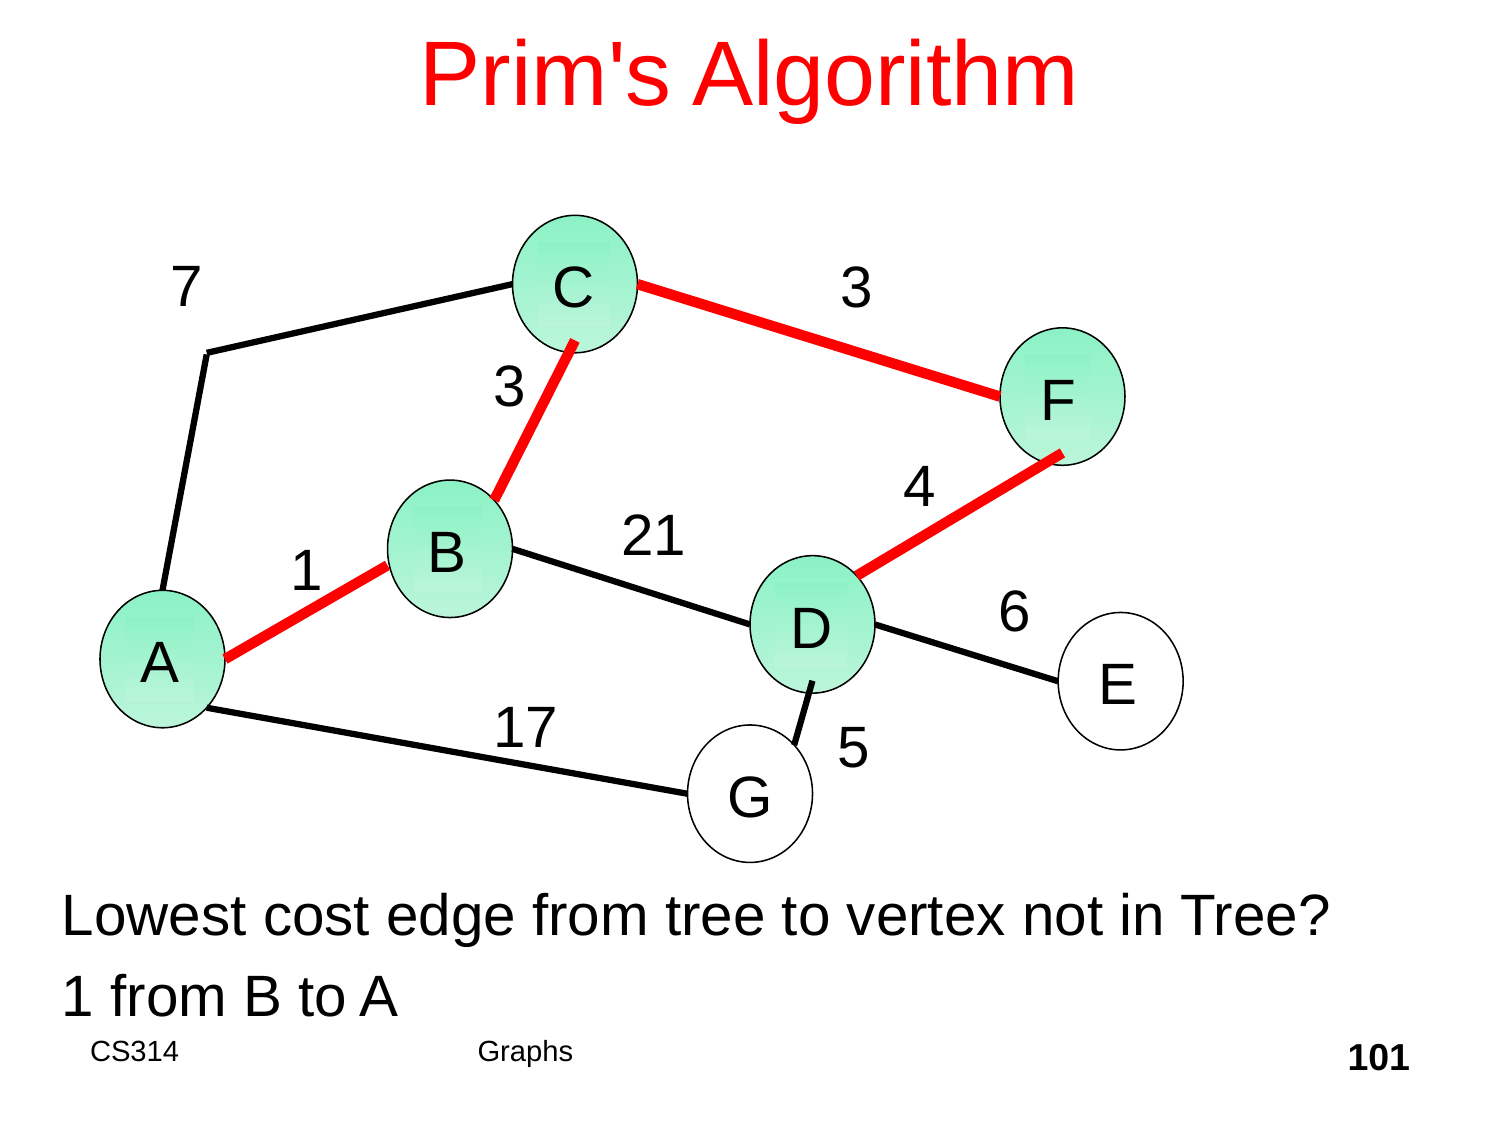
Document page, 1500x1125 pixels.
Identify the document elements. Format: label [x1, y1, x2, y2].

footer [462, 1036, 1038, 1100]
text_box [47, 869, 1500, 1036]
text_box [822, 702, 885, 787]
slide_number [75, 1036, 450, 1100]
title [112, 0, 1388, 163]
text_box [99, 215, 1184, 863]
slide_number [1112, 1036, 1425, 1100]
